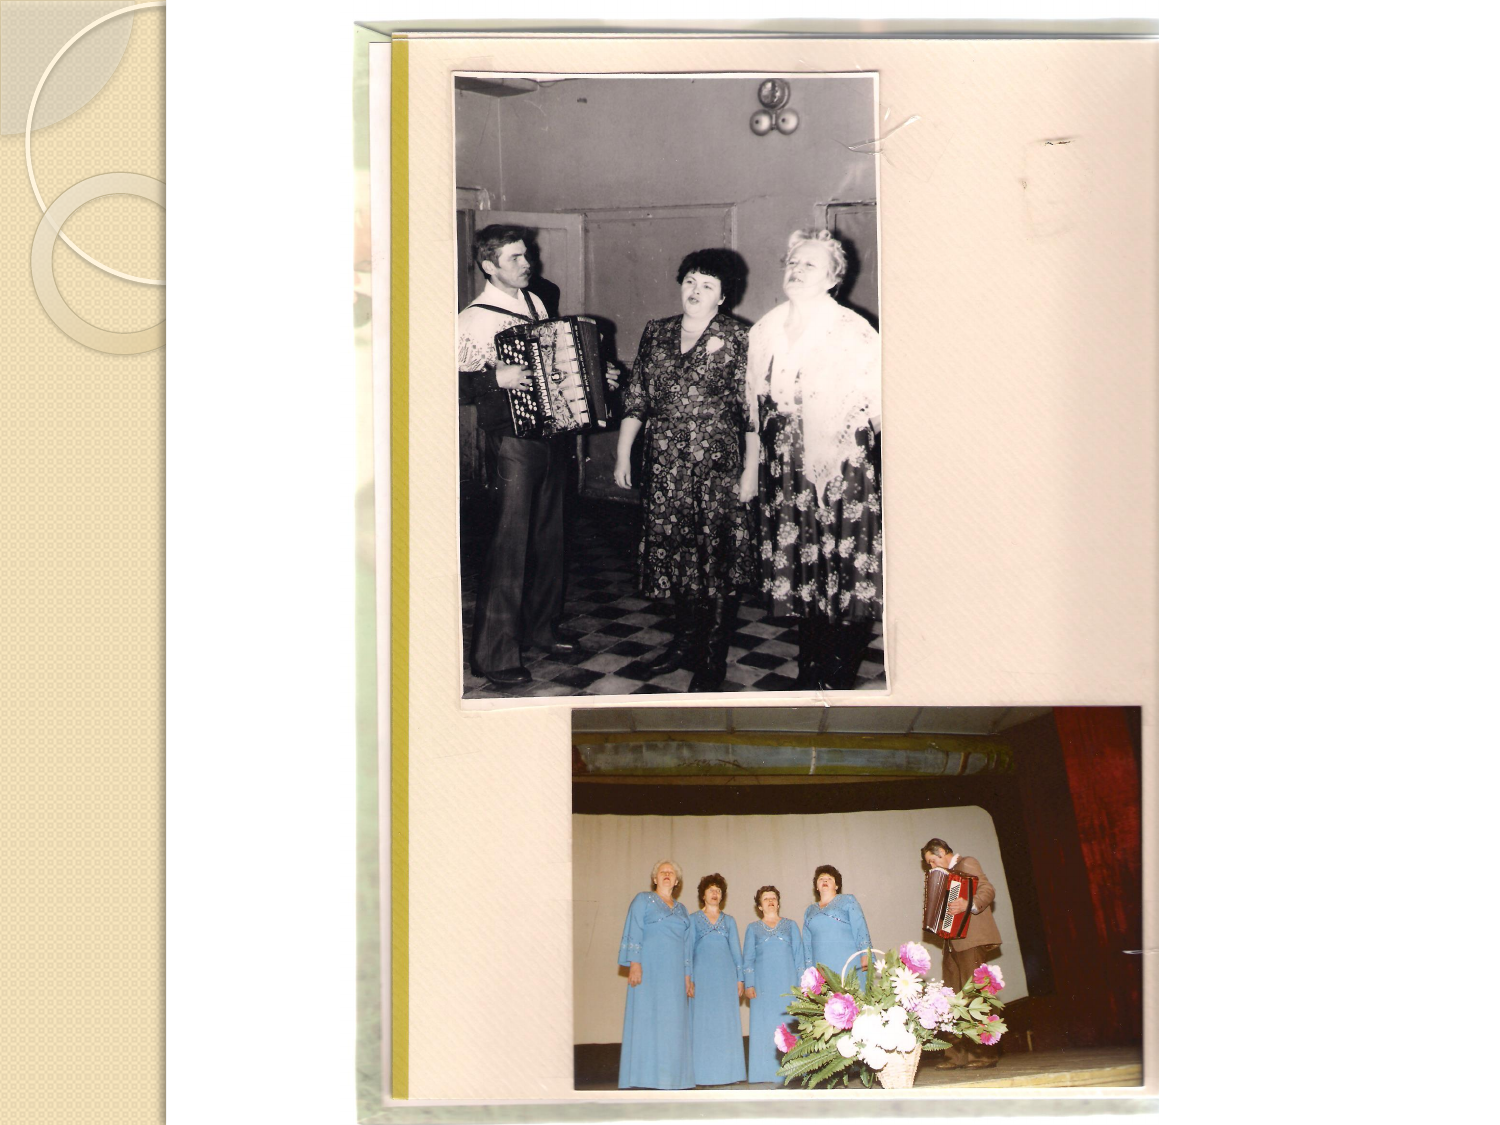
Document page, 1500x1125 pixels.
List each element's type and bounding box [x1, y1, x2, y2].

picture [340, 0, 1160, 1125]
